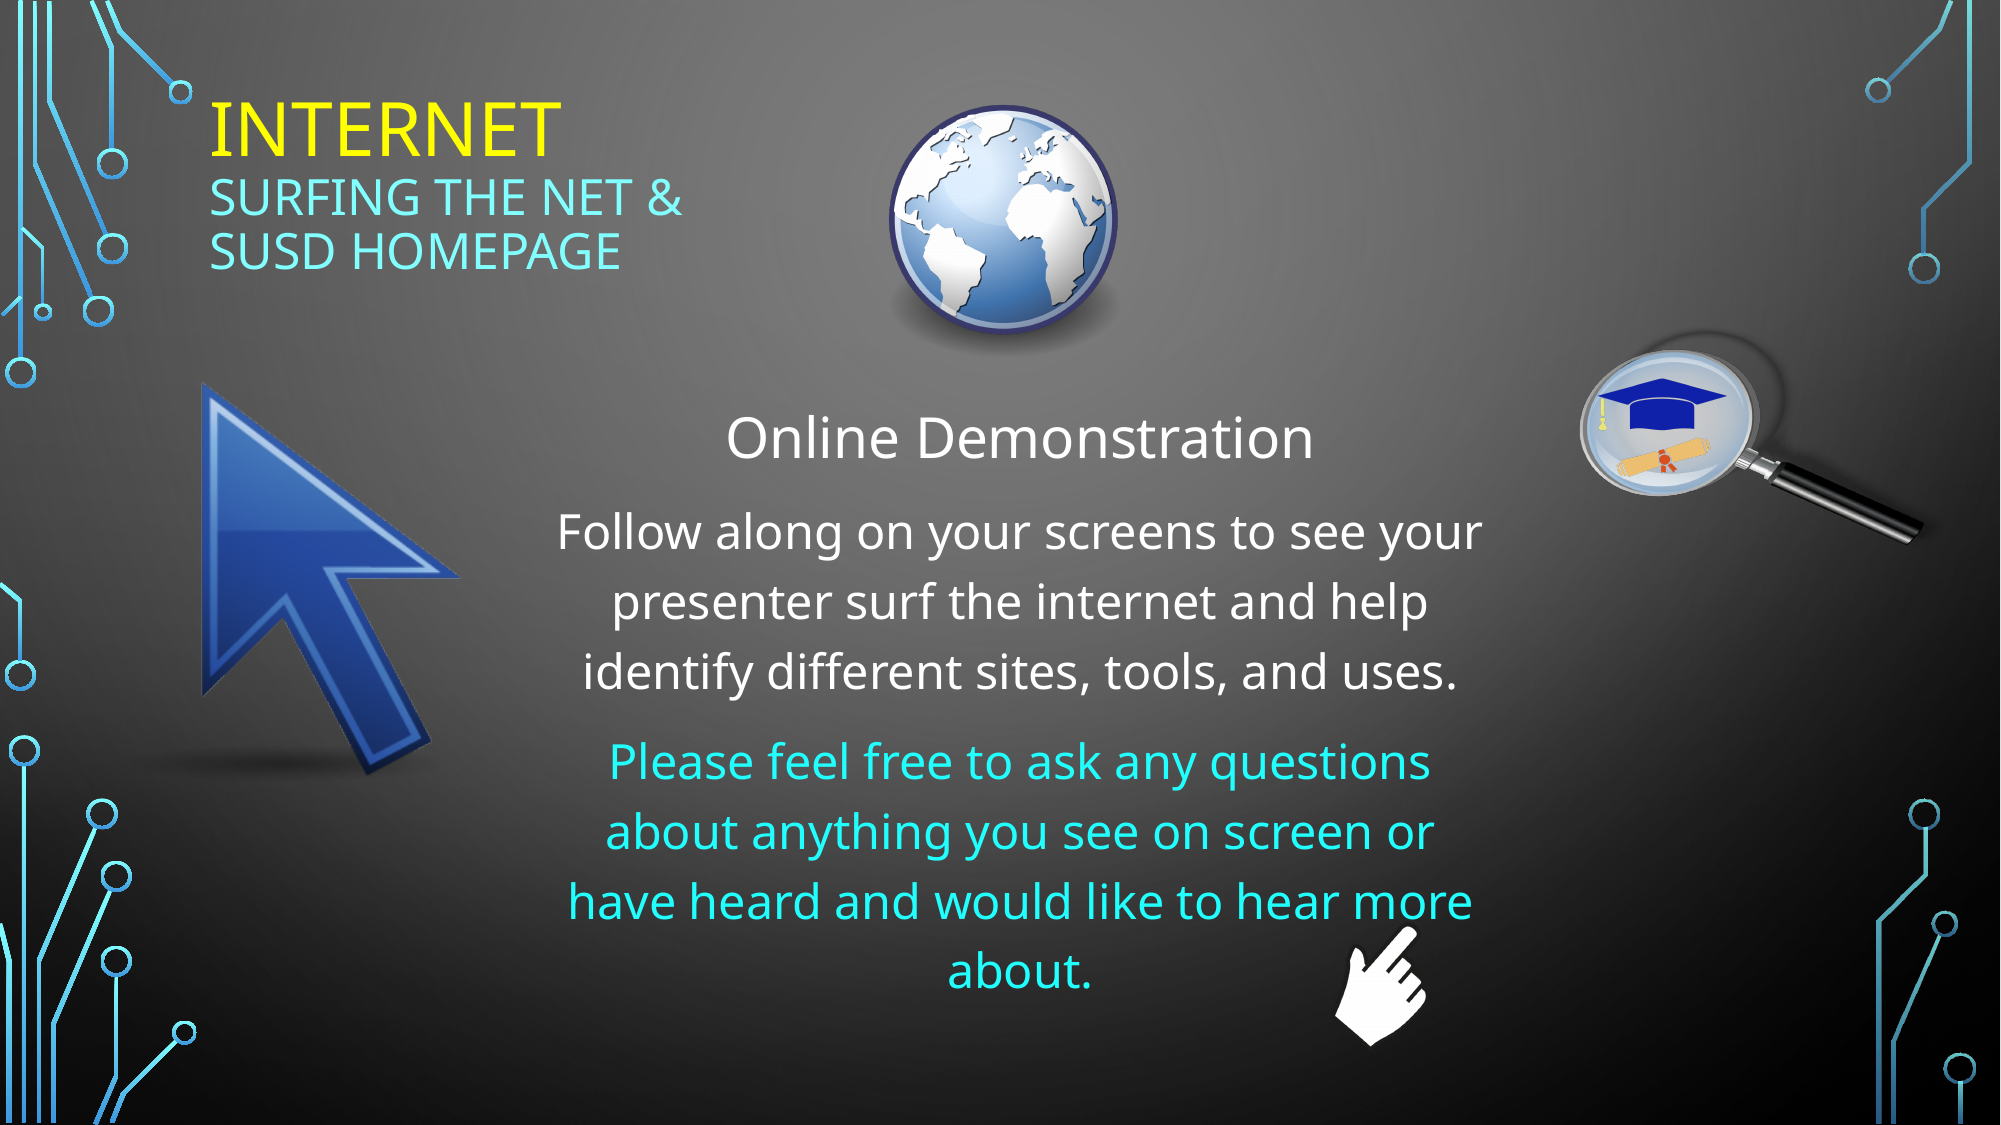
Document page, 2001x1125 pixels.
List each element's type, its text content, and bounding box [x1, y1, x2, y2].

picture [103, 380, 504, 781]
title Internet surfing the net & SUSD homepage [194, 64, 948, 308]
picture [1562, 279, 1952, 620]
picture [861, 84, 1138, 361]
list Online Demonstration Follow along on your screens to see your presenter surf the internet and help identify different sites, tools, and uses. Please feel free to ask any questions about anything you see on screen or have heard and would like to hear more about. [540, 380, 1501, 1077]
picture [1289, 886, 1480, 1076]
